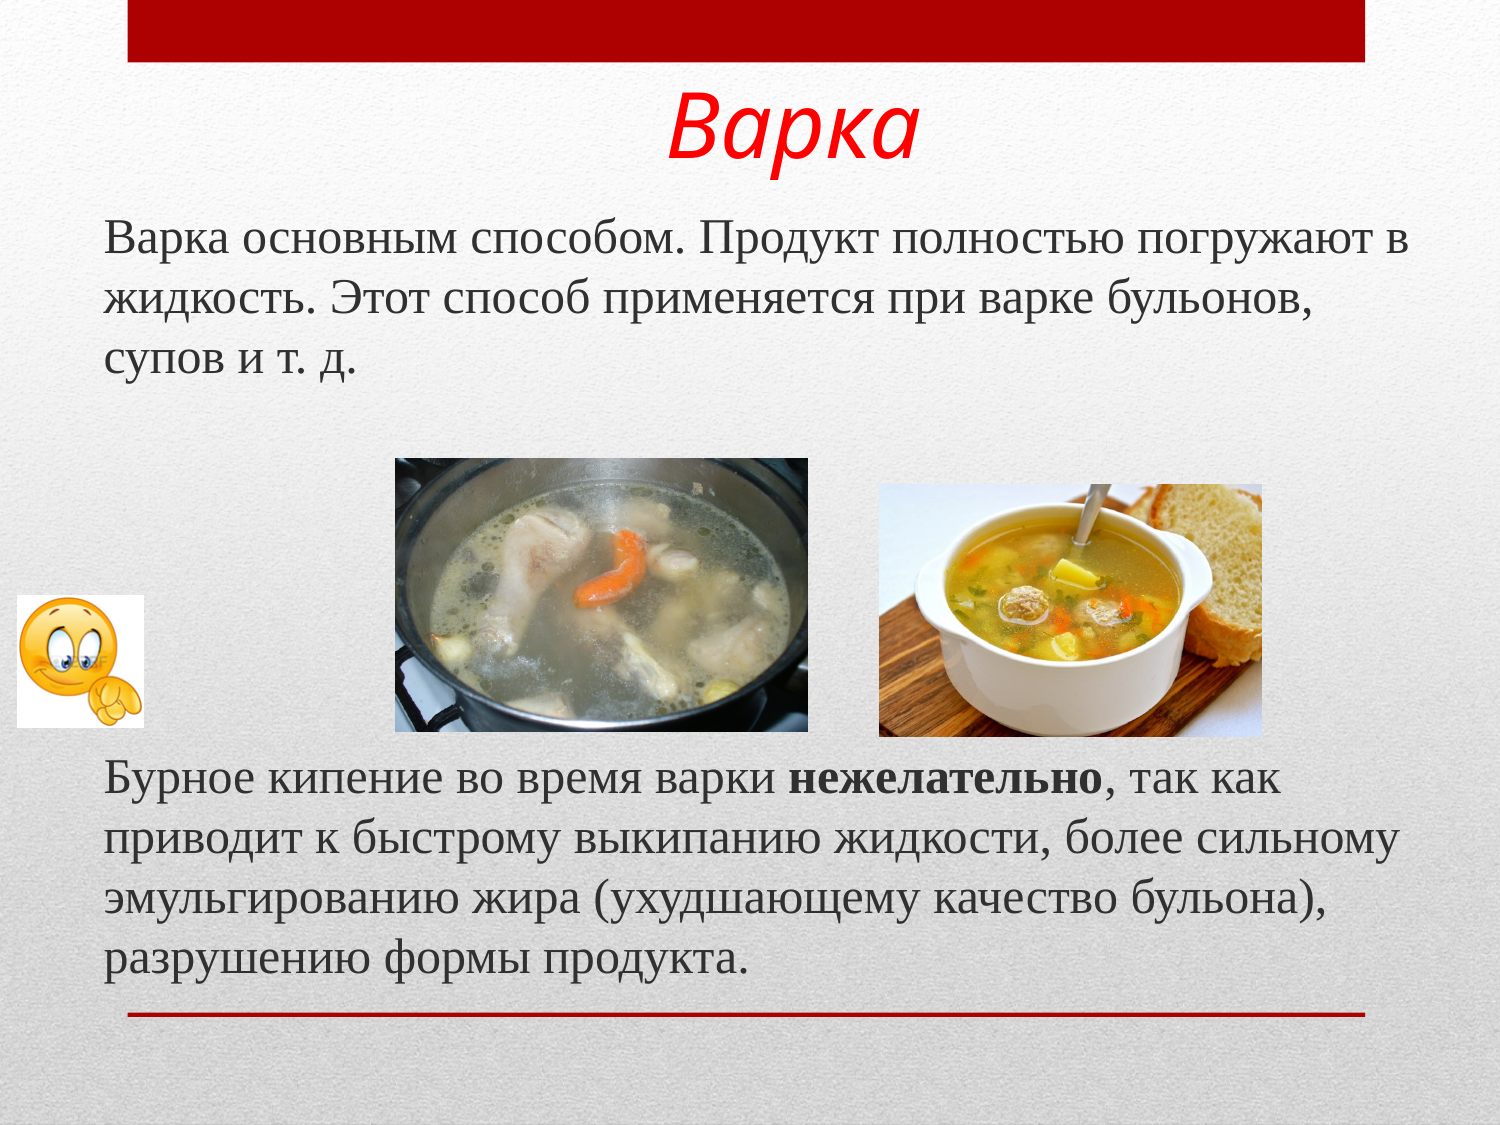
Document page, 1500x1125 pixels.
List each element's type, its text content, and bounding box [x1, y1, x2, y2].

title Варка [174, 50, 1413, 185]
picture [16, 594, 145, 729]
list Варка основным способом. Продукт полностью погружают в жидкость. Этот способ применяется при варке бульонов, супов и т. д. Бурное кипение во время варки нежелательно, так как приводит к быстрому выкипанию жидкости, более сильному эмульгированию жира (ухудшающему качество бульона), разрушению формы продукта. [88, 196, 1447, 1047]
picture [879, 483, 1263, 738]
picture [394, 457, 809, 733]
